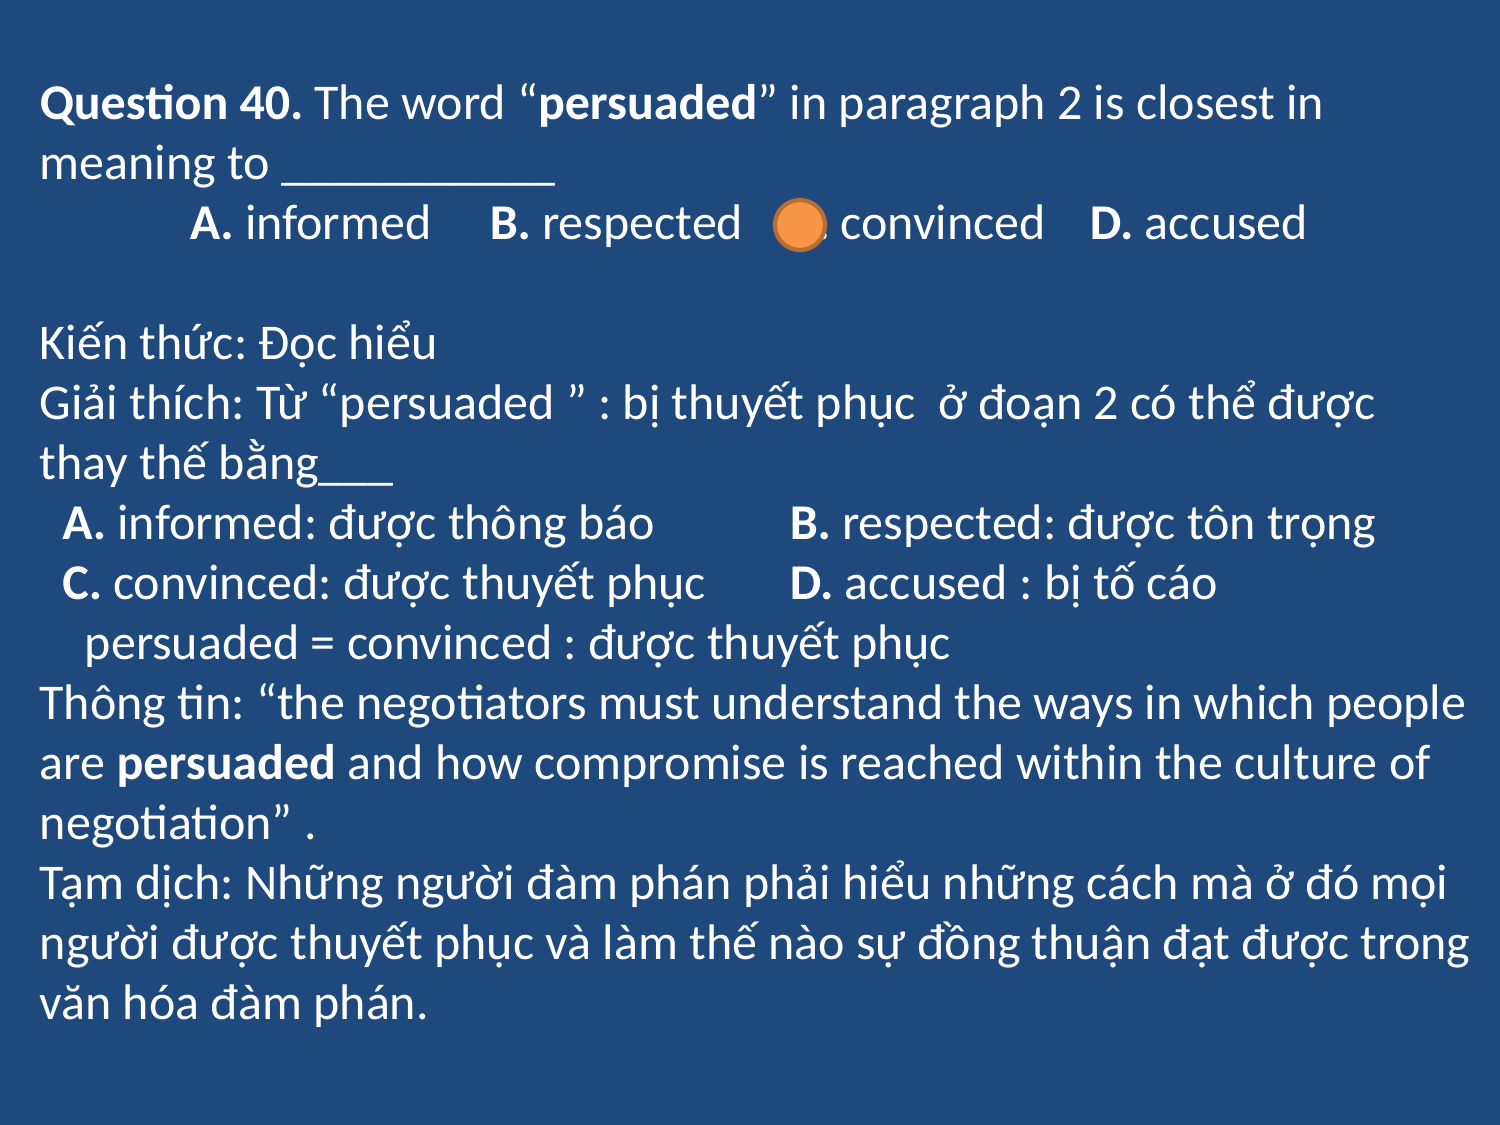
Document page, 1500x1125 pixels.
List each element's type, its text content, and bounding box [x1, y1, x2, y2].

text_box [772, 197, 828, 253]
text_box Question 40. The word “persuaded” in paragraph 2 is closest in meaning to ___________ A. informed B. respected C. convinced D. accused Kiến thức: Đọc hiểu Giải thích: Từ “persuaded ” : bị thuyết phục ở đoạn 2 có thể được thay thế bằng___ A. informed: được thông báo B. respected: được tôn trọng C. convinced: được thuyết phục D. accused : bị tố cáo persuaded = convinced : được thuyết phục Thông tin: “the negotiators must understand the ways in which people are persuaded and how compromise is reached within the culture of negotiation” . Tạm dịch: Những người đàm phán phải hiểu những cách mà ở đó mọi người được thuyết phục và làm thế nào sự đồng thuận đạt được trong văn hóa đàm phán. [24, 62, 1488, 1098]
